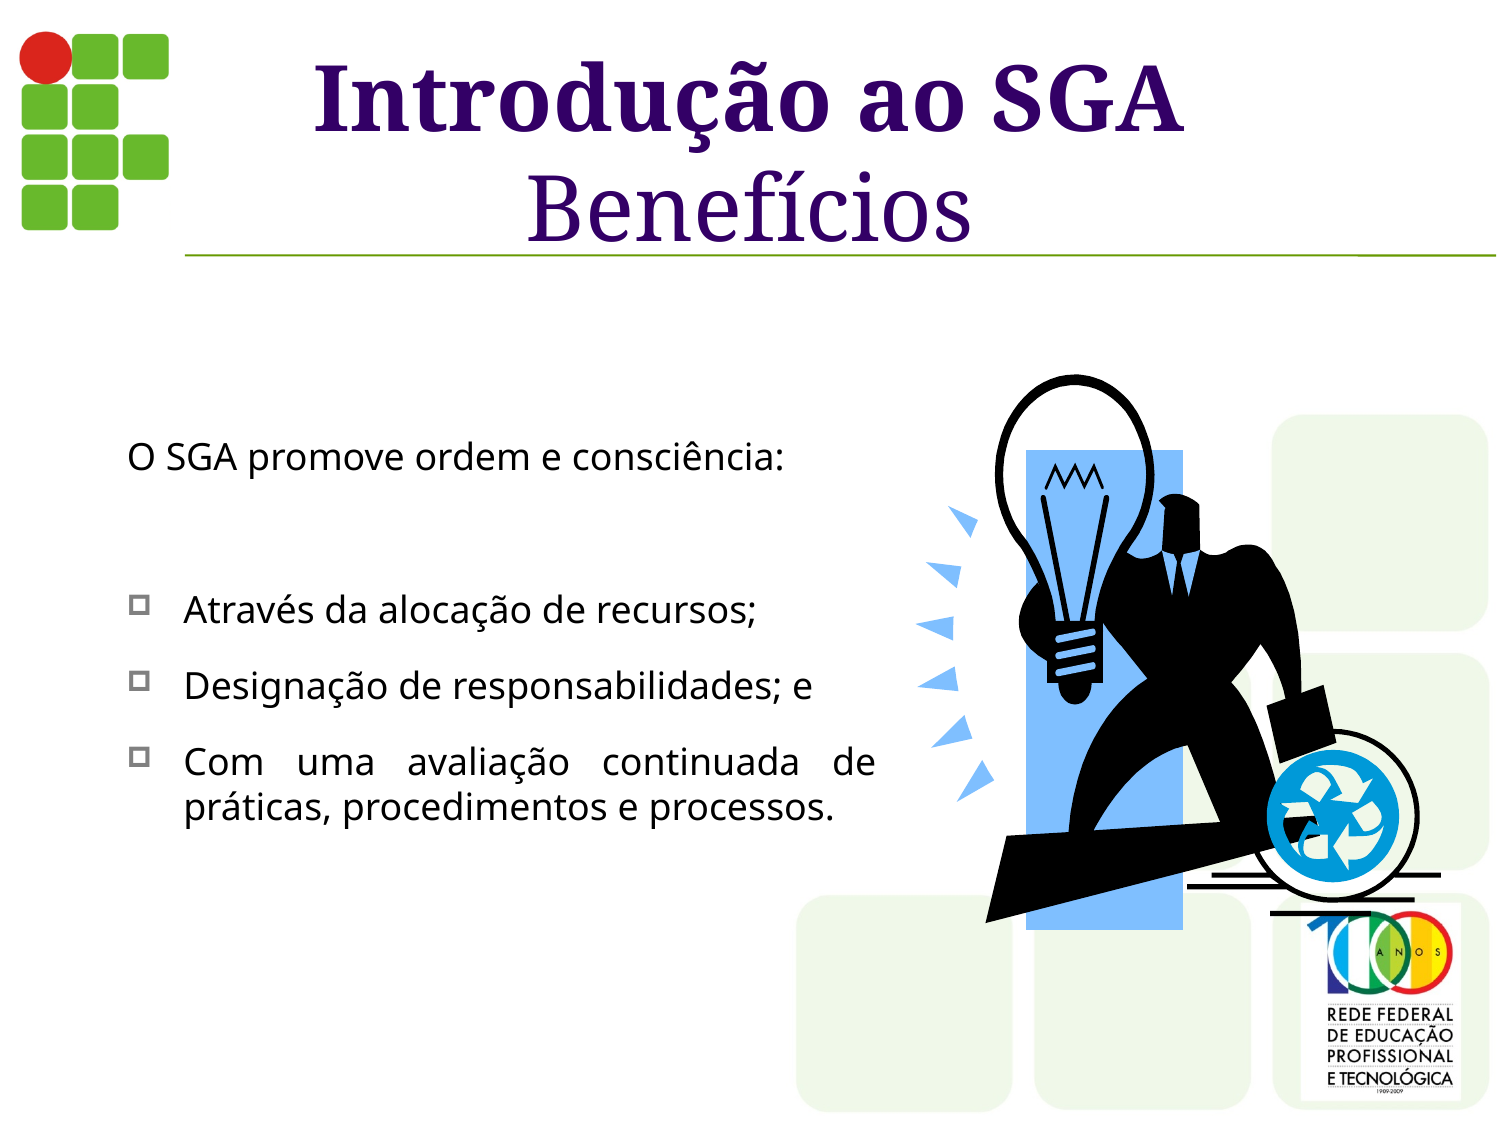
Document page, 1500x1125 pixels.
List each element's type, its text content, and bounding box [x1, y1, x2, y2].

text_box O SGA promove ordem e consciência: Através da alocação de recursos; Designação de responsabilidades; e Com uma avaliação continuada de práticas, procedimentos e processos. [112, 425, 892, 836]
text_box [1186, 728, 1442, 917]
text_box Introdução ao SGA Benefícios [74, 80, 1425, 268]
picture [0, 1, 1500, 1124]
